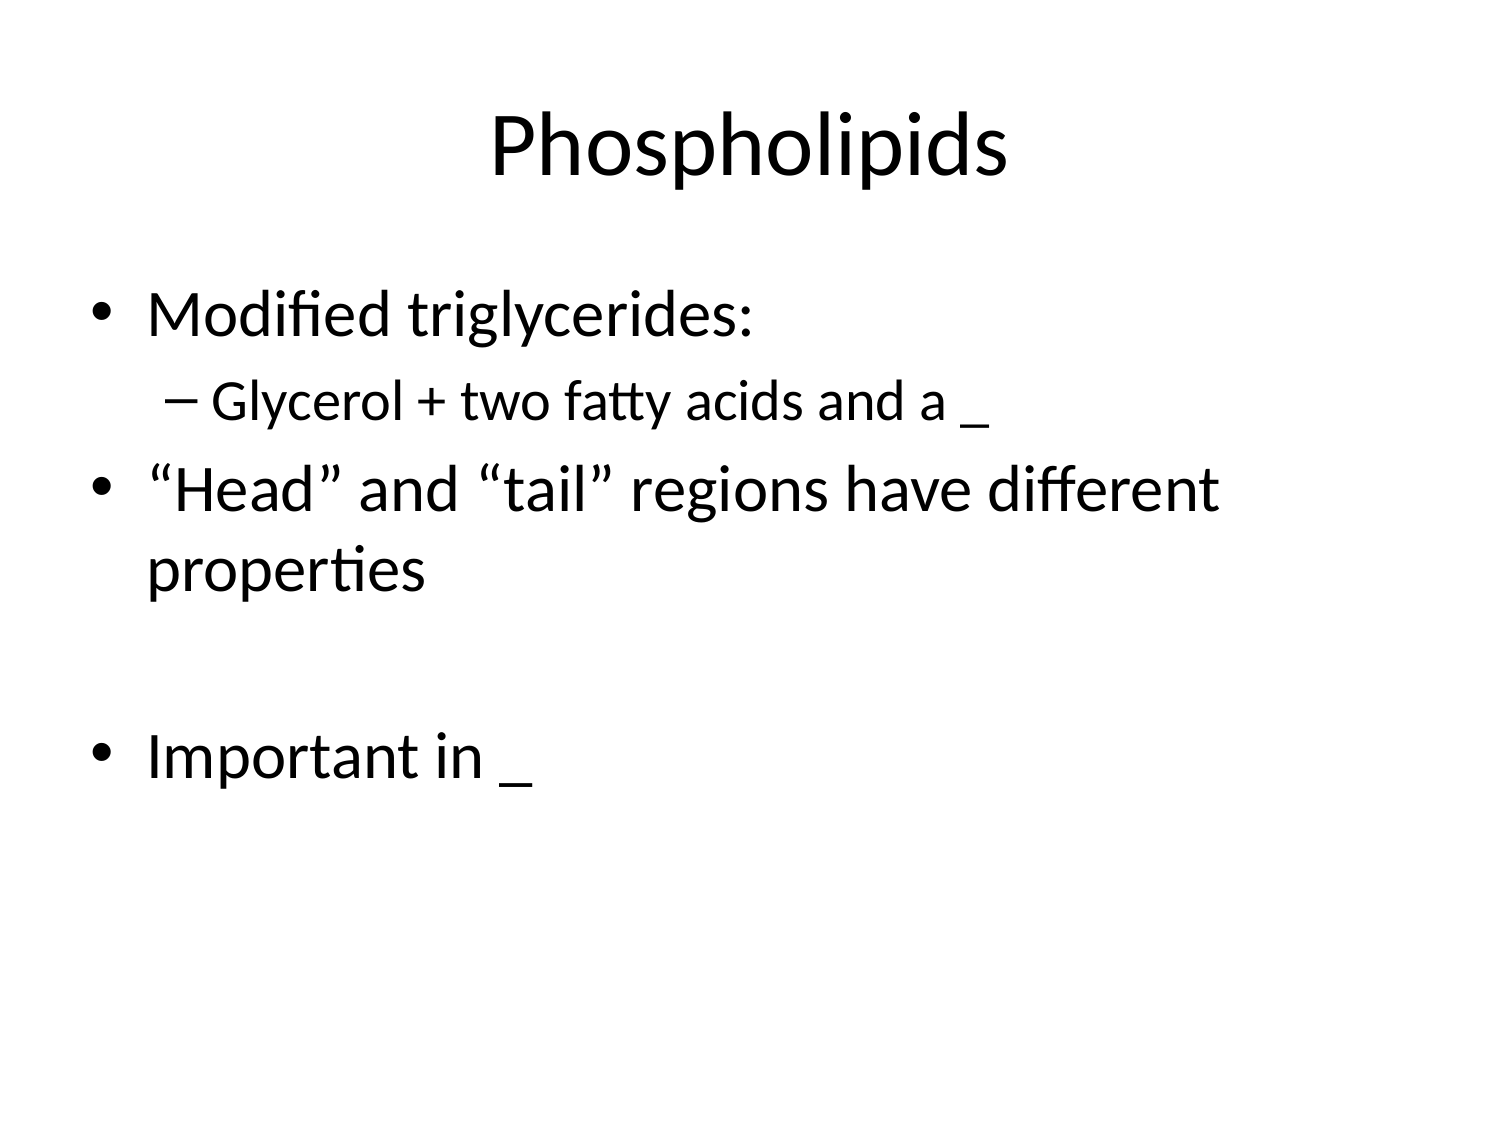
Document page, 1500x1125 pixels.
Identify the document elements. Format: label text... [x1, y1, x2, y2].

list Modified triglycerides: Glycerol + two fatty acids and a _ “Head” and “tail” regions have different properties Important in _ [74, 262, 1426, 1006]
title Phospholipids [74, 44, 1426, 233]
